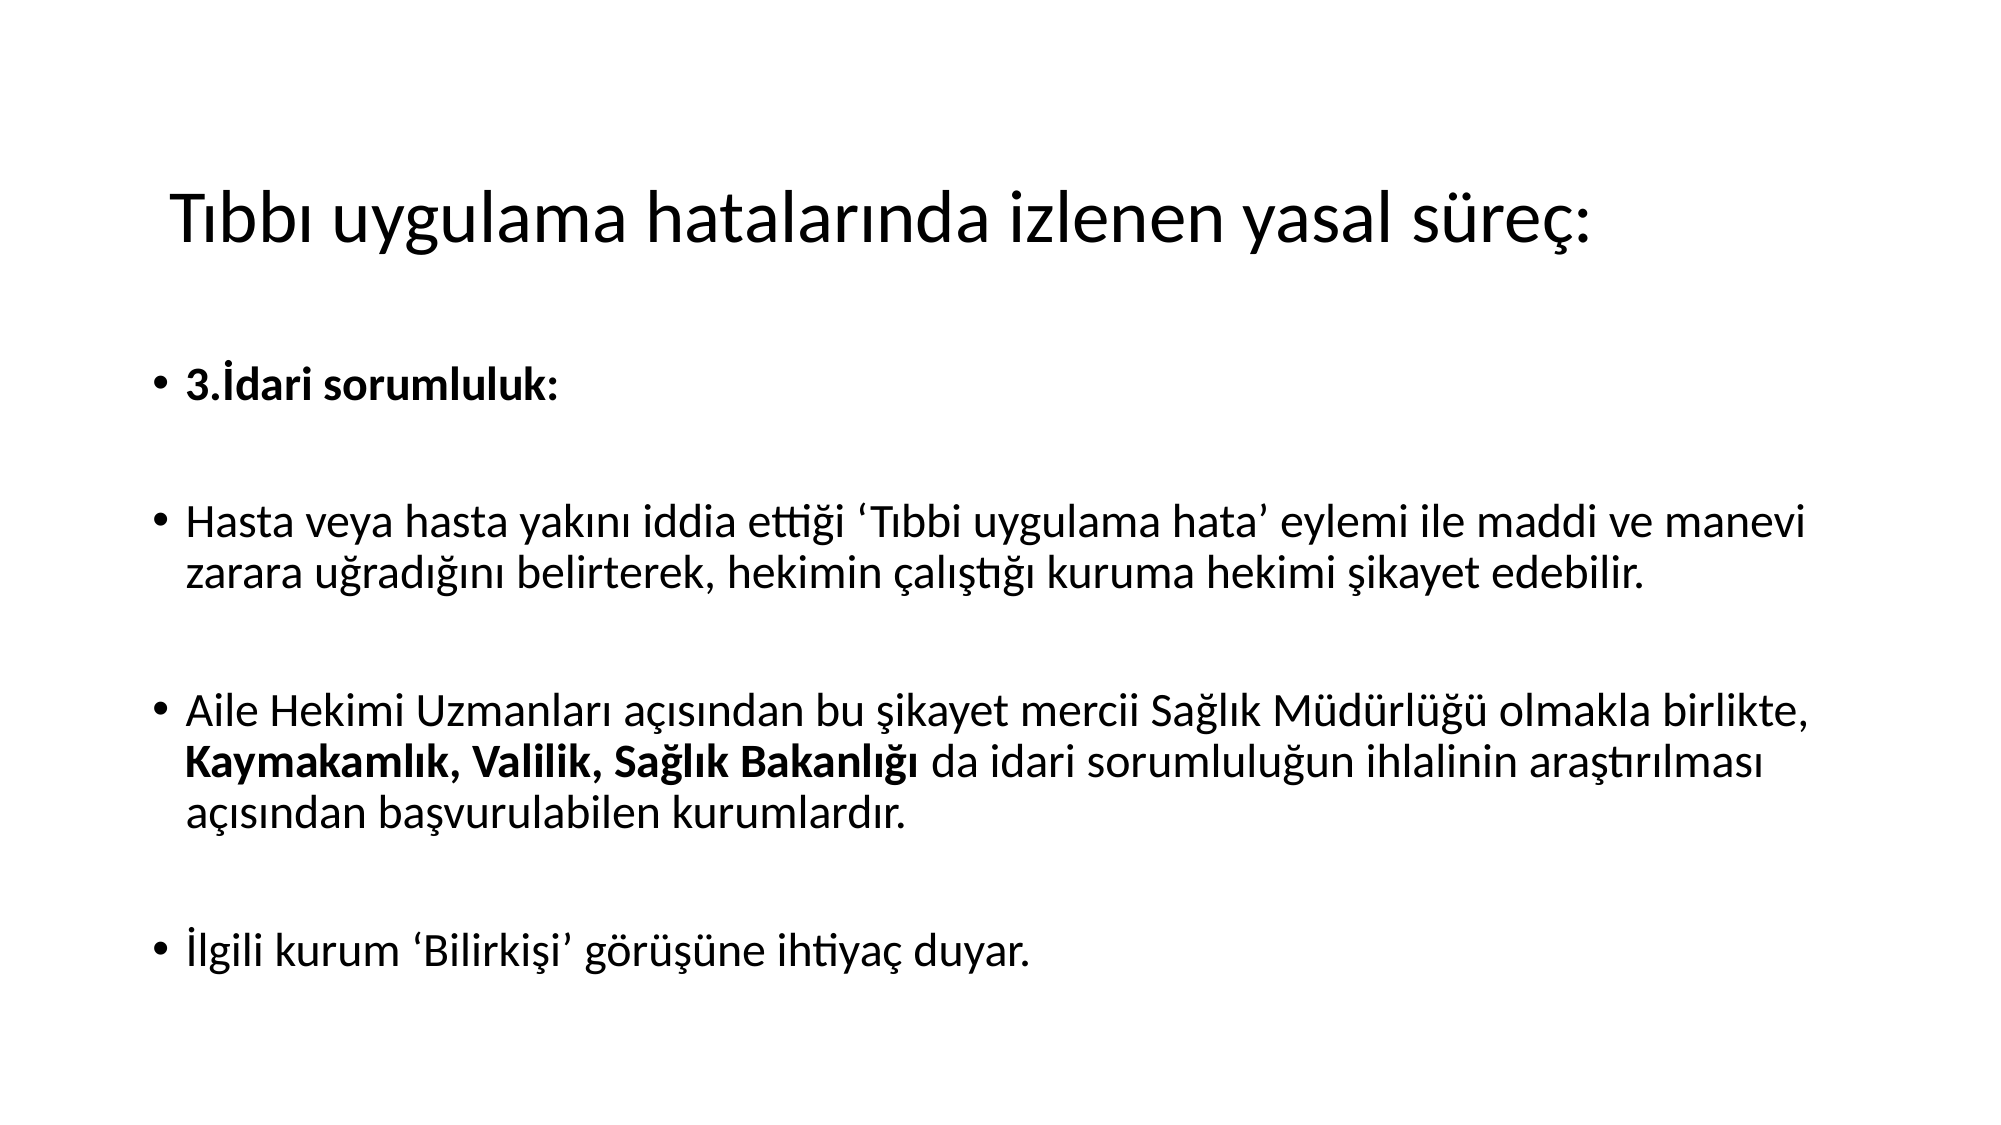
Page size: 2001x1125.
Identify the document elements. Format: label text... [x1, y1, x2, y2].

title Tıbbı uygulama hatalarında izlenen yasal süreç: [137, 59, 1863, 277]
list 3.İdari sorumluluk: Hasta veya hasta yakını iddia ettiği ‘Tıbbi uygulama hata’ eylemi ile maddi ve manevi zarara uğradığını belirterek, hekimin çalıştığı kuruma hekimi şikayet edebilir. Aile Hekimi Uzmanları açısından bu şikayet mercii Sağlık Müdürlüğü olmakla birlikte, Kaymakamlık, Valilik, Sağlık Bakanlığı da idari sorumluluğun ihlalinin araştırılması açısından başvurulabilen kurumlardır. İlgili kurum ‘Bilirkişi’ görüşüne ihtiyaç duyar. [137, 277, 1863, 992]
